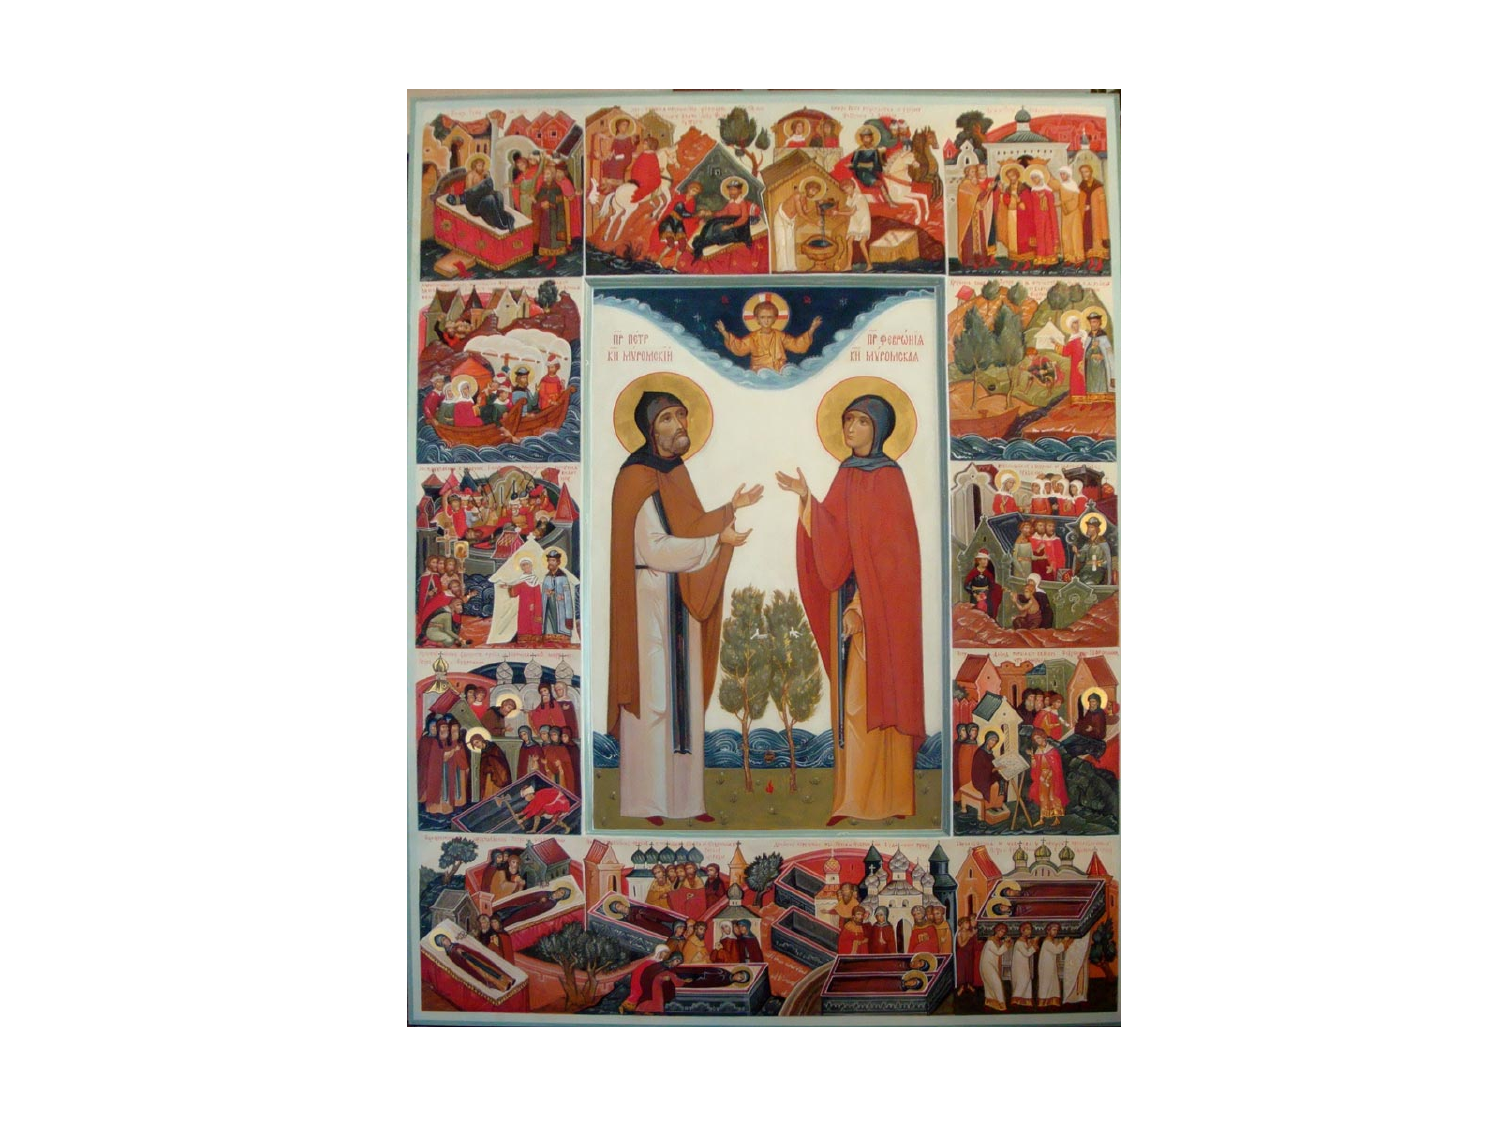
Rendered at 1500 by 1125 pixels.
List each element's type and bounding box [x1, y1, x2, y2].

picture [407, 89, 1122, 1027]
